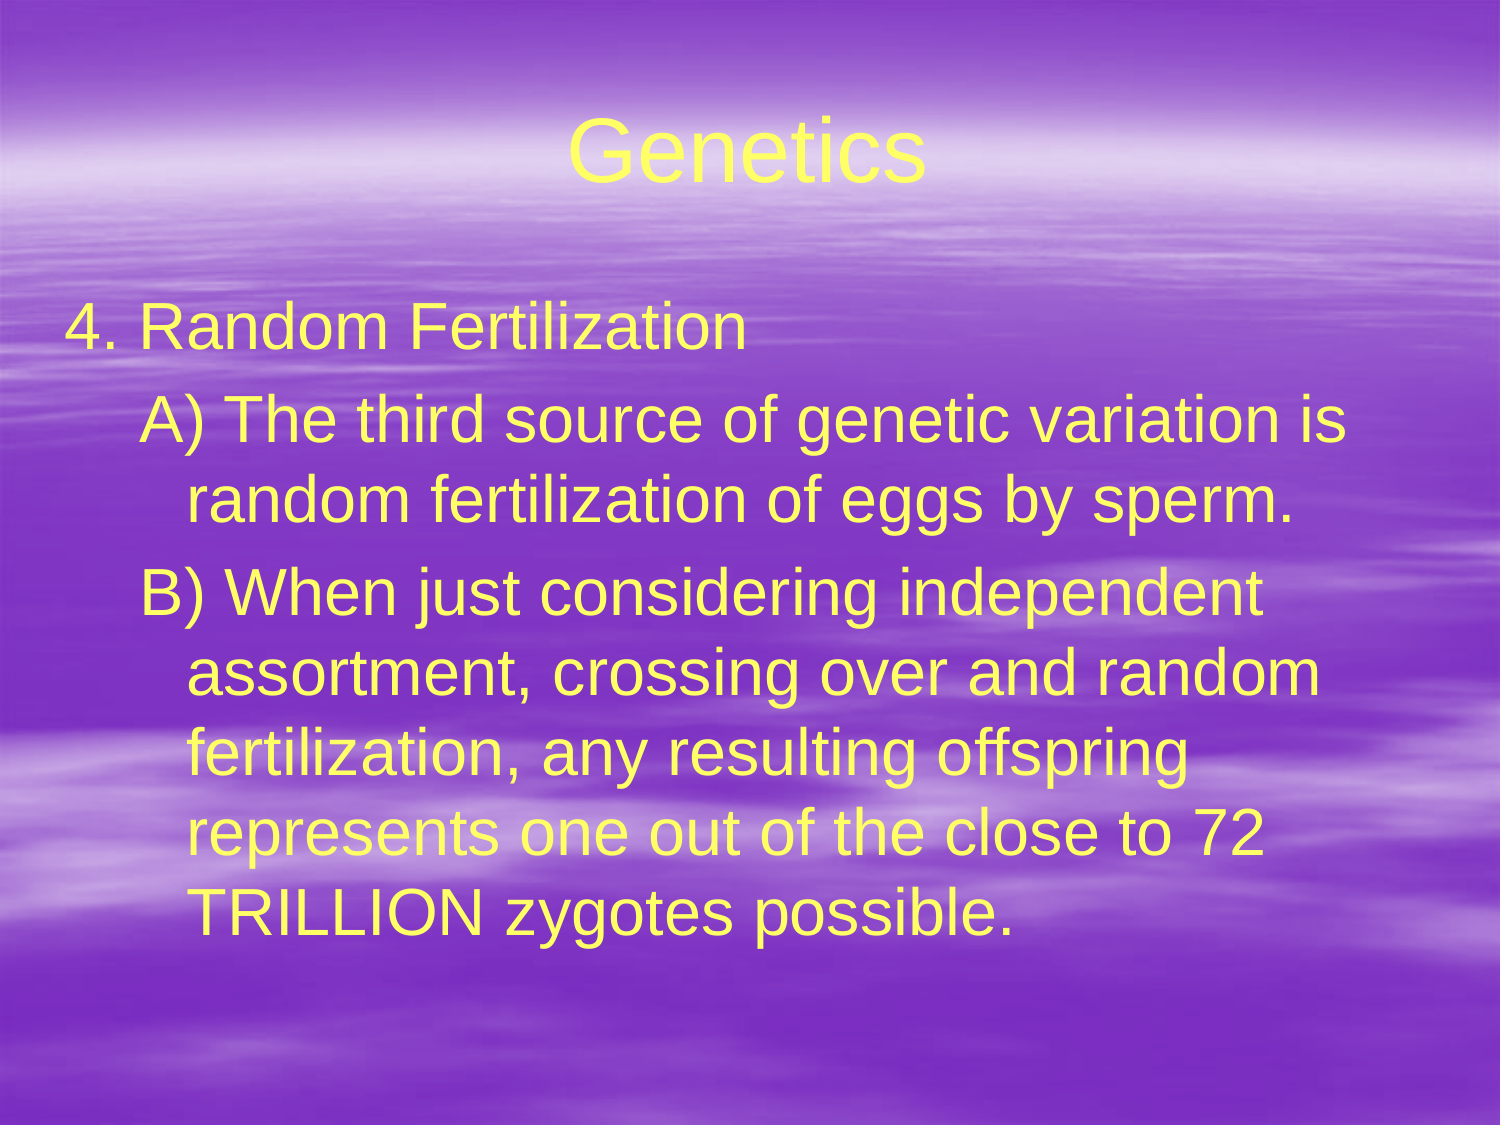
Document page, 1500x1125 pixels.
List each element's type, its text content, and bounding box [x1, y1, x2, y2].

list 4. Random Fertilization A) The third source of genetic variation is random fertilization of eggs by sperm. B) When just considering independent assortment, crossing over and random fertilization, any resulting offspring represents one out of the close to 72 TRILLION zygotes possible. [49, 274, 1451, 1001]
title Genetics [49, 37, 1446, 256]
